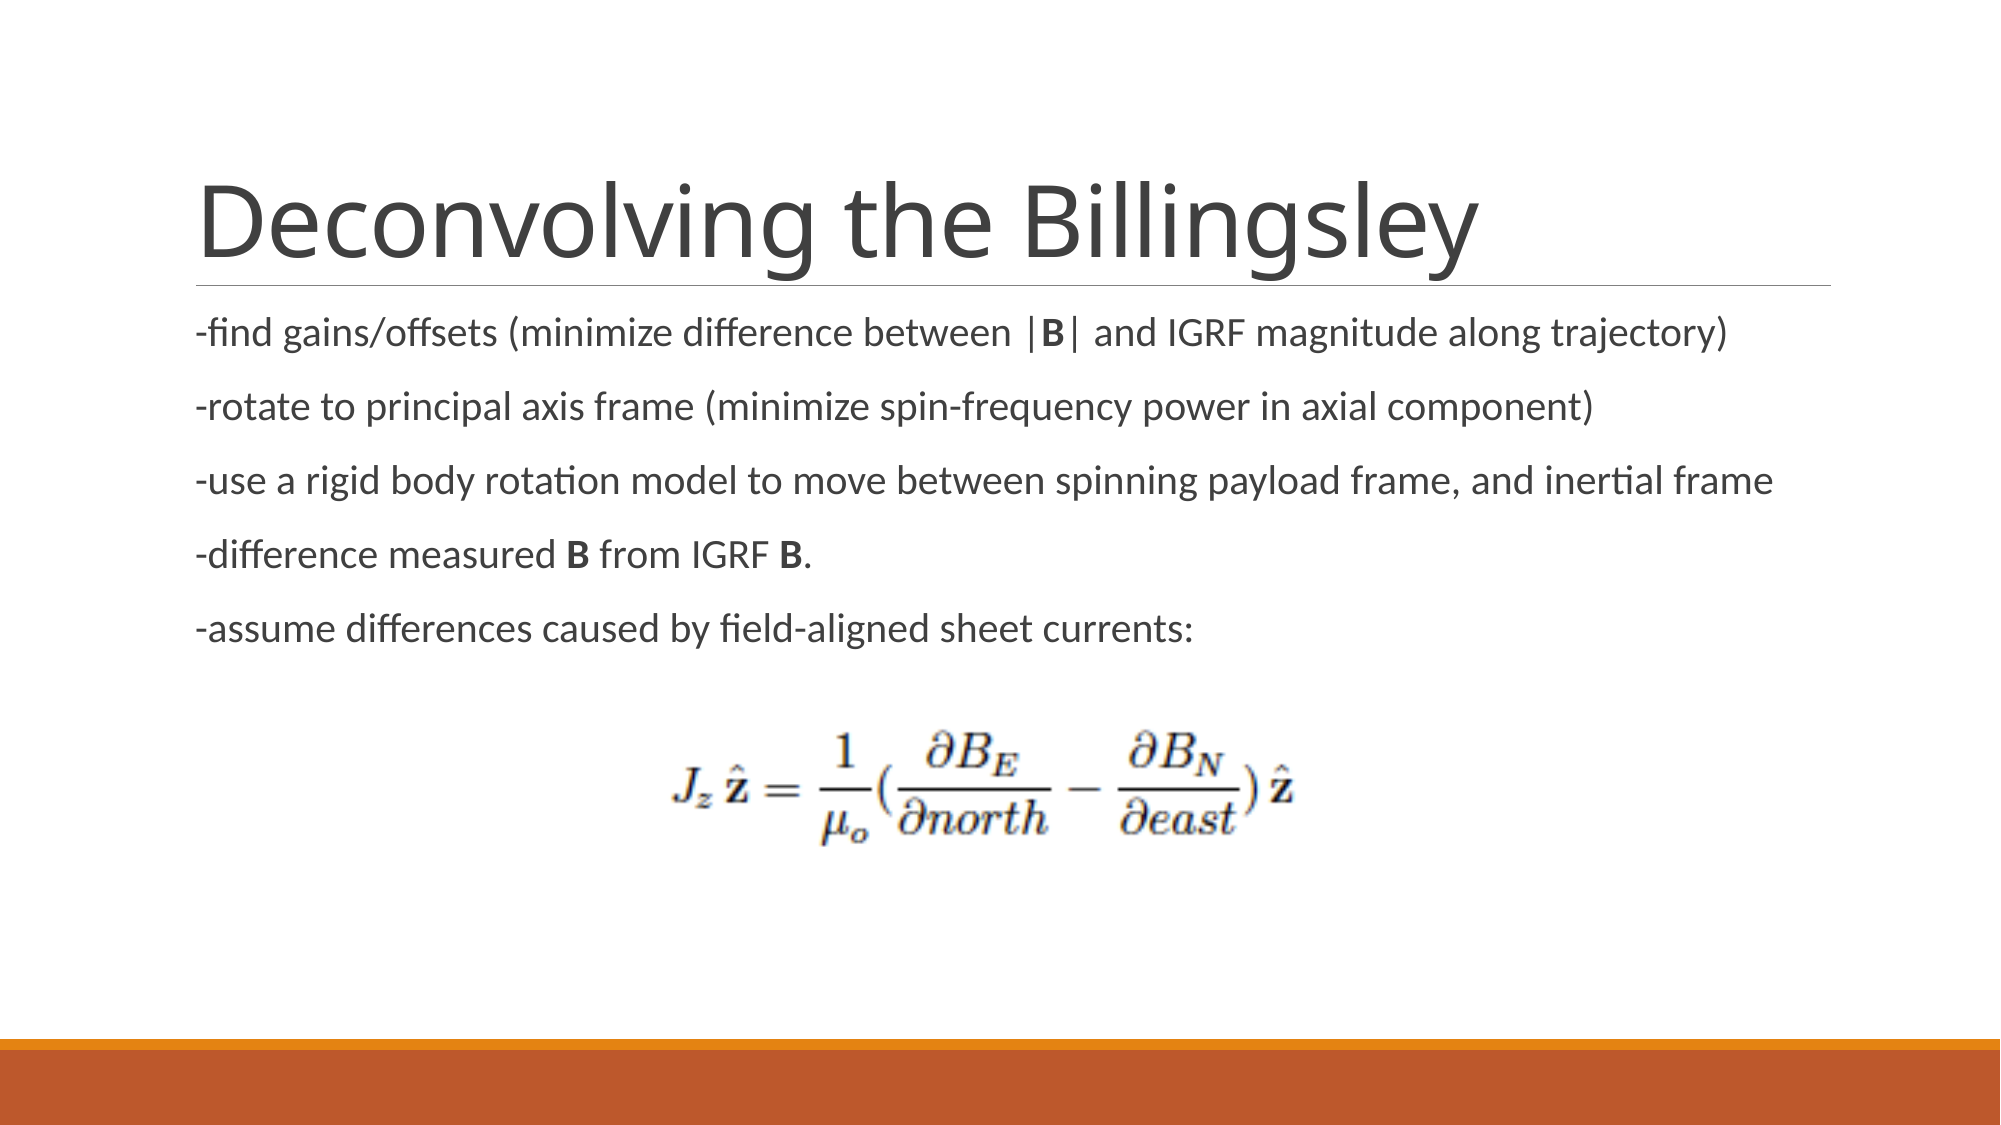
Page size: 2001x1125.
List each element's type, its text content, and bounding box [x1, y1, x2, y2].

picture [608, 660, 1368, 877]
title Deconvolving the Billingsley [180, 47, 1830, 285]
list -find gains/offsets (minimize difference between |B| and IGRF magnitude along trajectory) -rotate to principal axis frame (minimize spin-frequency power in axial component) -use a rigid body rotation model to move between spinning payload frame, and inertial frame -difference measured B from IGRF B. -assume differences caused by field-aligned sheet currents: [180, 302, 1830, 679]
